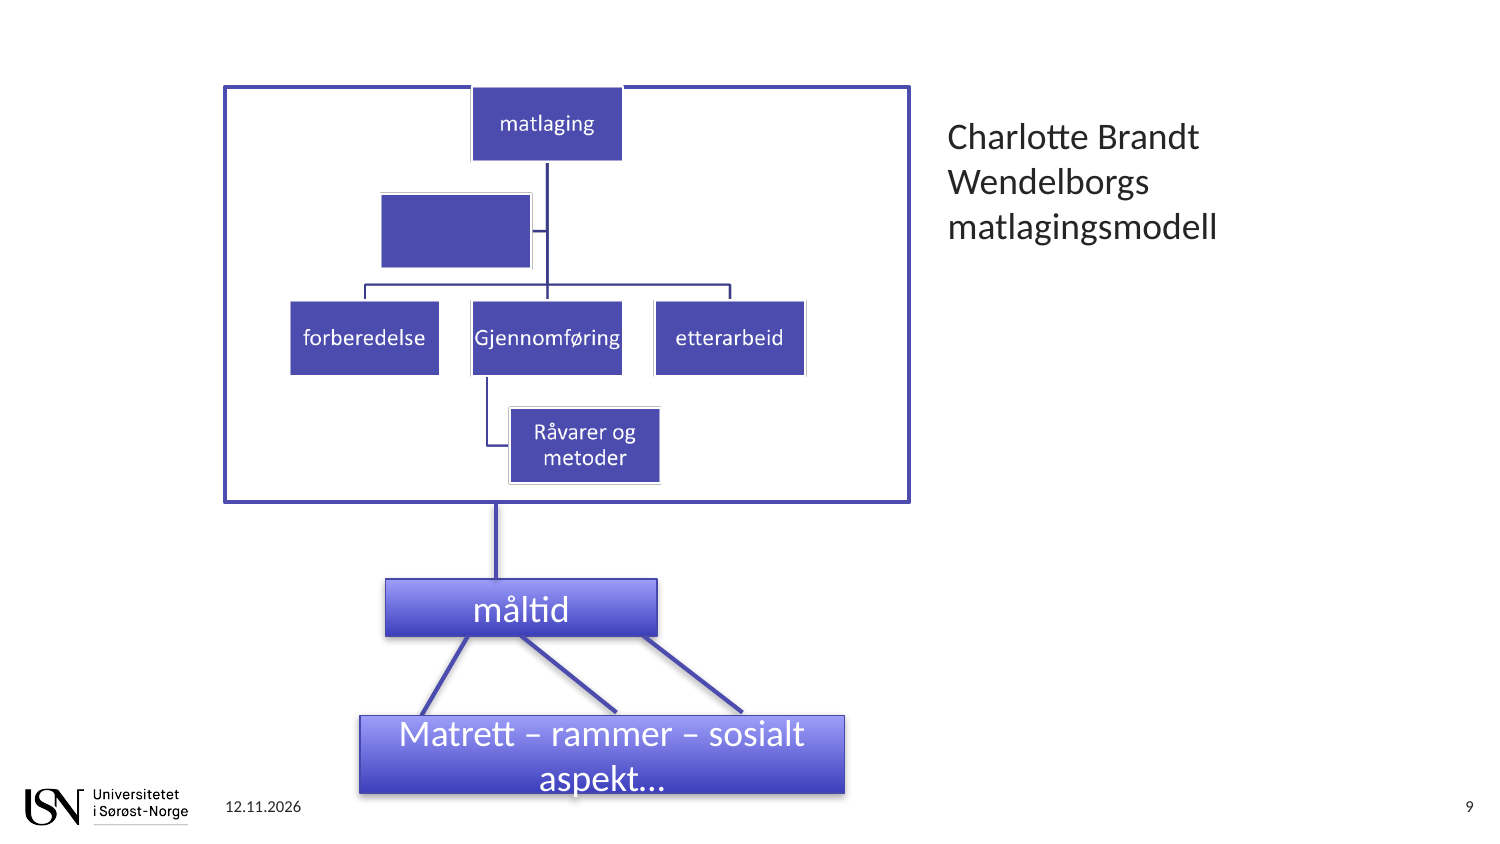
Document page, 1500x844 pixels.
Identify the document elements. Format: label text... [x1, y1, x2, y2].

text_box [521, 635, 617, 713]
text_box [223, 85, 911, 504]
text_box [421, 635, 469, 716]
slide_number 9 [1123, 793, 1474, 820]
picture [249, 85, 845, 486]
picture [3, 766, 210, 844]
text_box Charlotte Brandt Wendelborgs matlagingsmodell [932, 104, 1353, 255]
text_box Matrett – rammer – sosialt aspekt… [359, 715, 845, 794]
text_box måltid [385, 578, 658, 637]
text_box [643, 635, 743, 713]
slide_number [224, 793, 497, 820]
